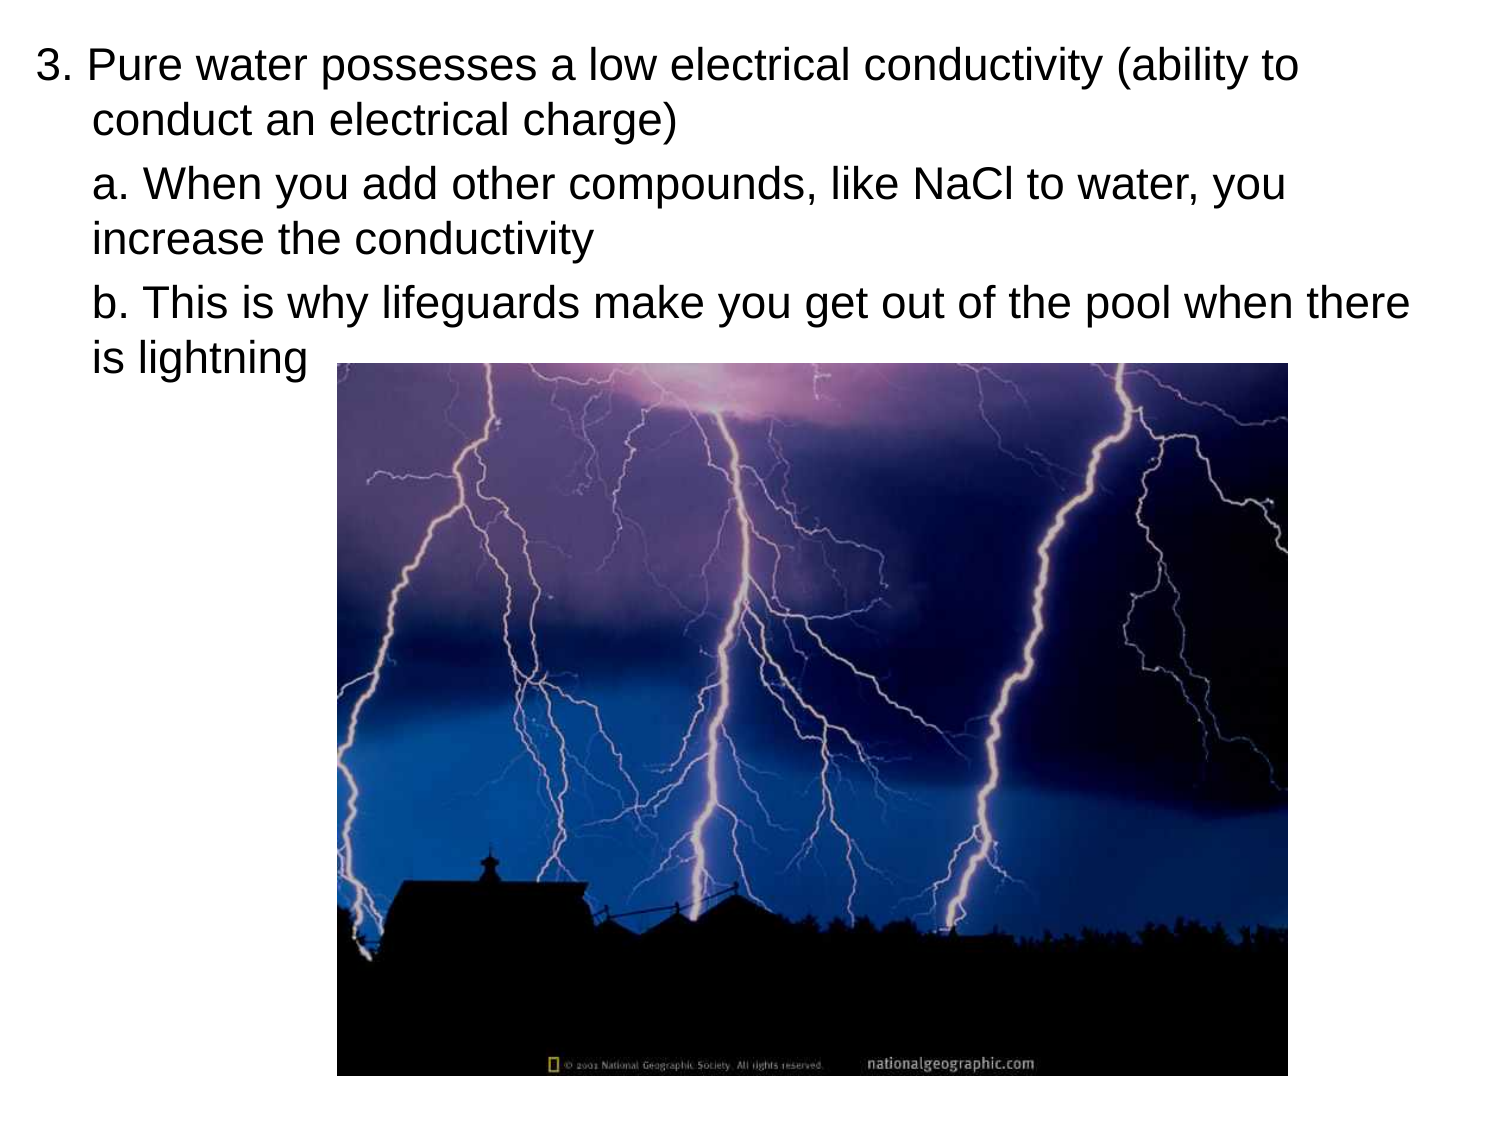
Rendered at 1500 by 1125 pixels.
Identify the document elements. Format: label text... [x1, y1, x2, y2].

picture [337, 363, 1288, 1077]
list 3. Pure water possesses a low electrical conductivity (ability to conduct an electrical charge) a. When you add other compounds, like NaCl to water, you increase the conductivity b. This is why lifeguards make you get out of the pool when there is lightning [30, 28, 1455, 470]
